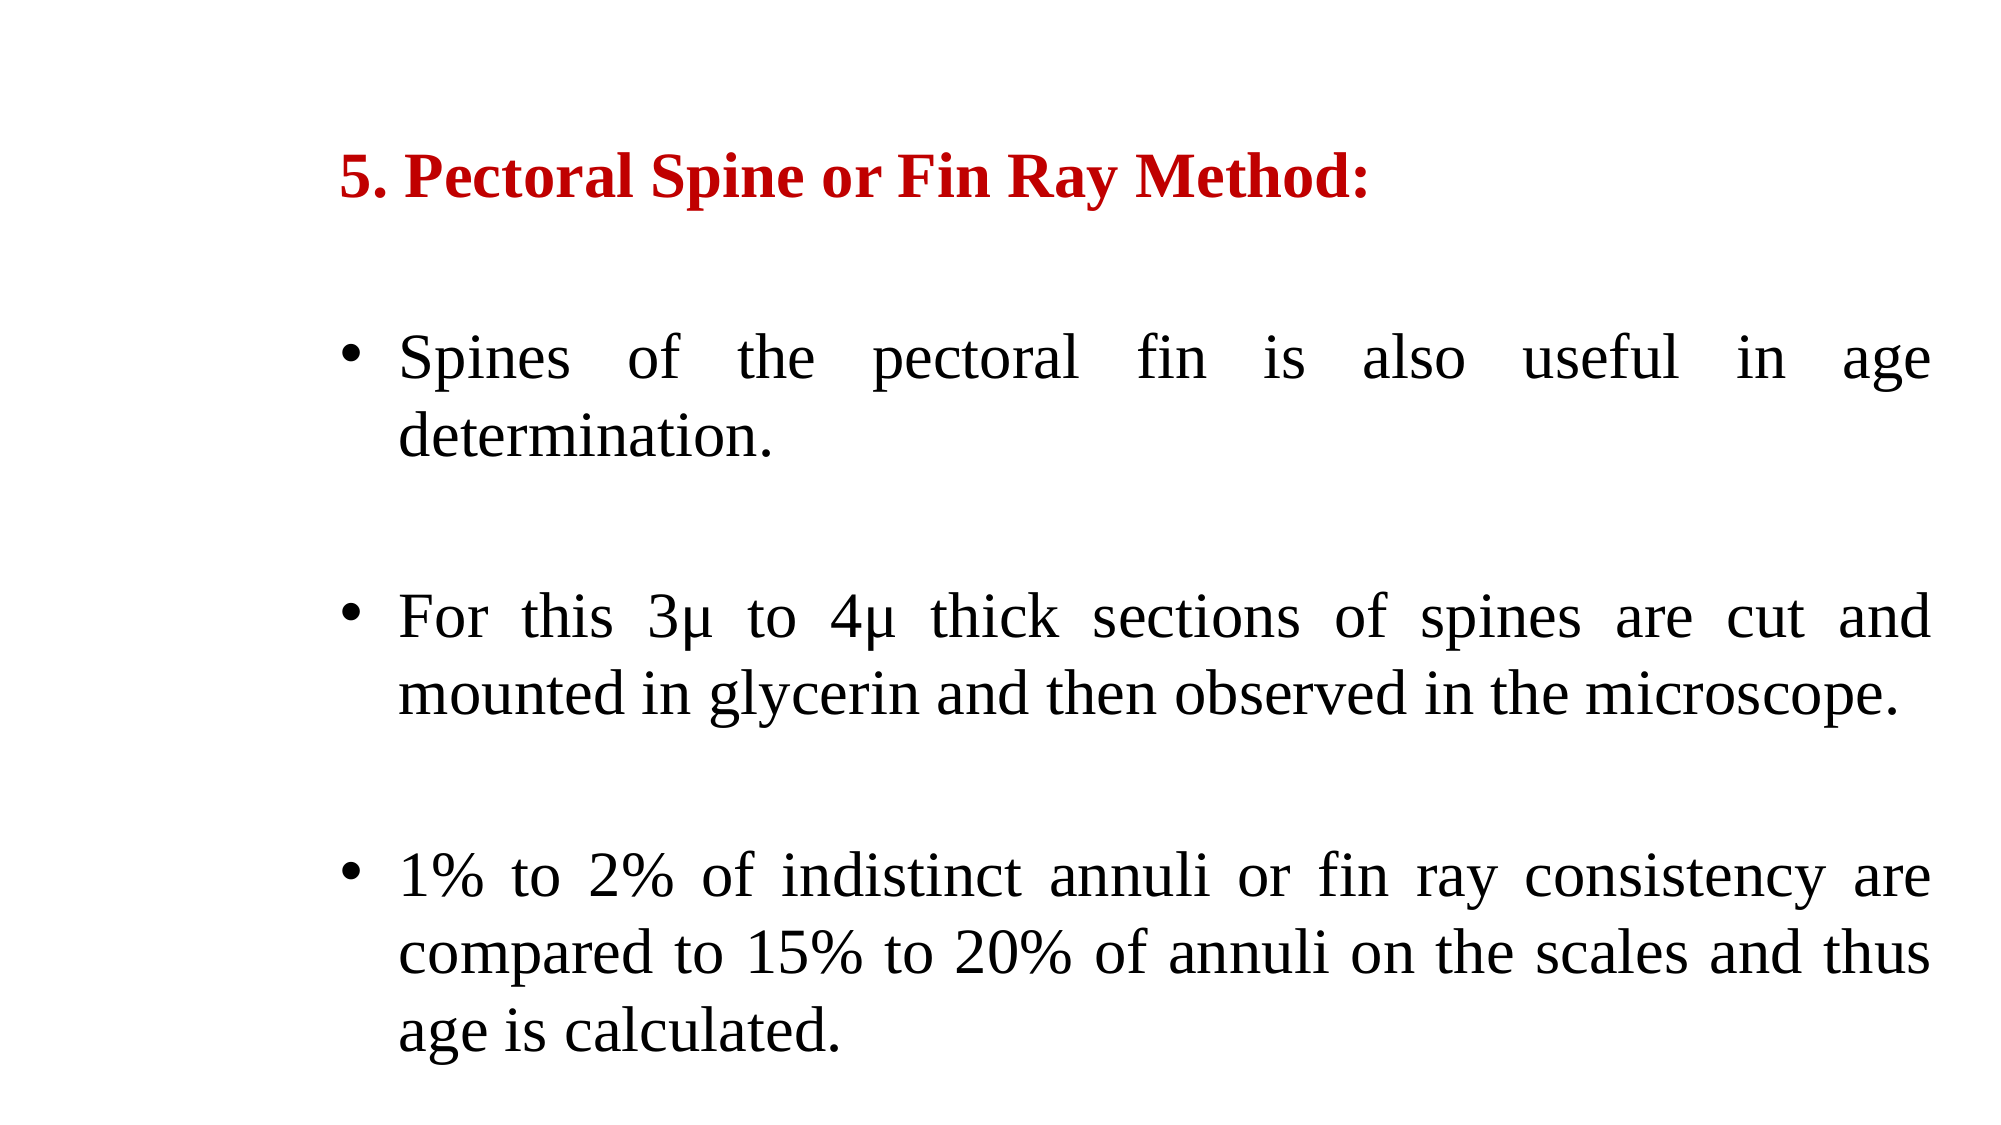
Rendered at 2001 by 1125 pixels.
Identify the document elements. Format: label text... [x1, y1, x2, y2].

list 5. Pectoral Spine or Fin Ray Method: Spines of the pectoral fin is also useful in age determination. For this 3μ to 4μ thick sections of spines are cut and mounted in glycerin and then observed in the microscope. 1% to 2% of indistinct annuli or fin ray consistency are compared to 15% to 20% of annuli on the scales and thus age is calculated. [324, 125, 1950, 1075]
